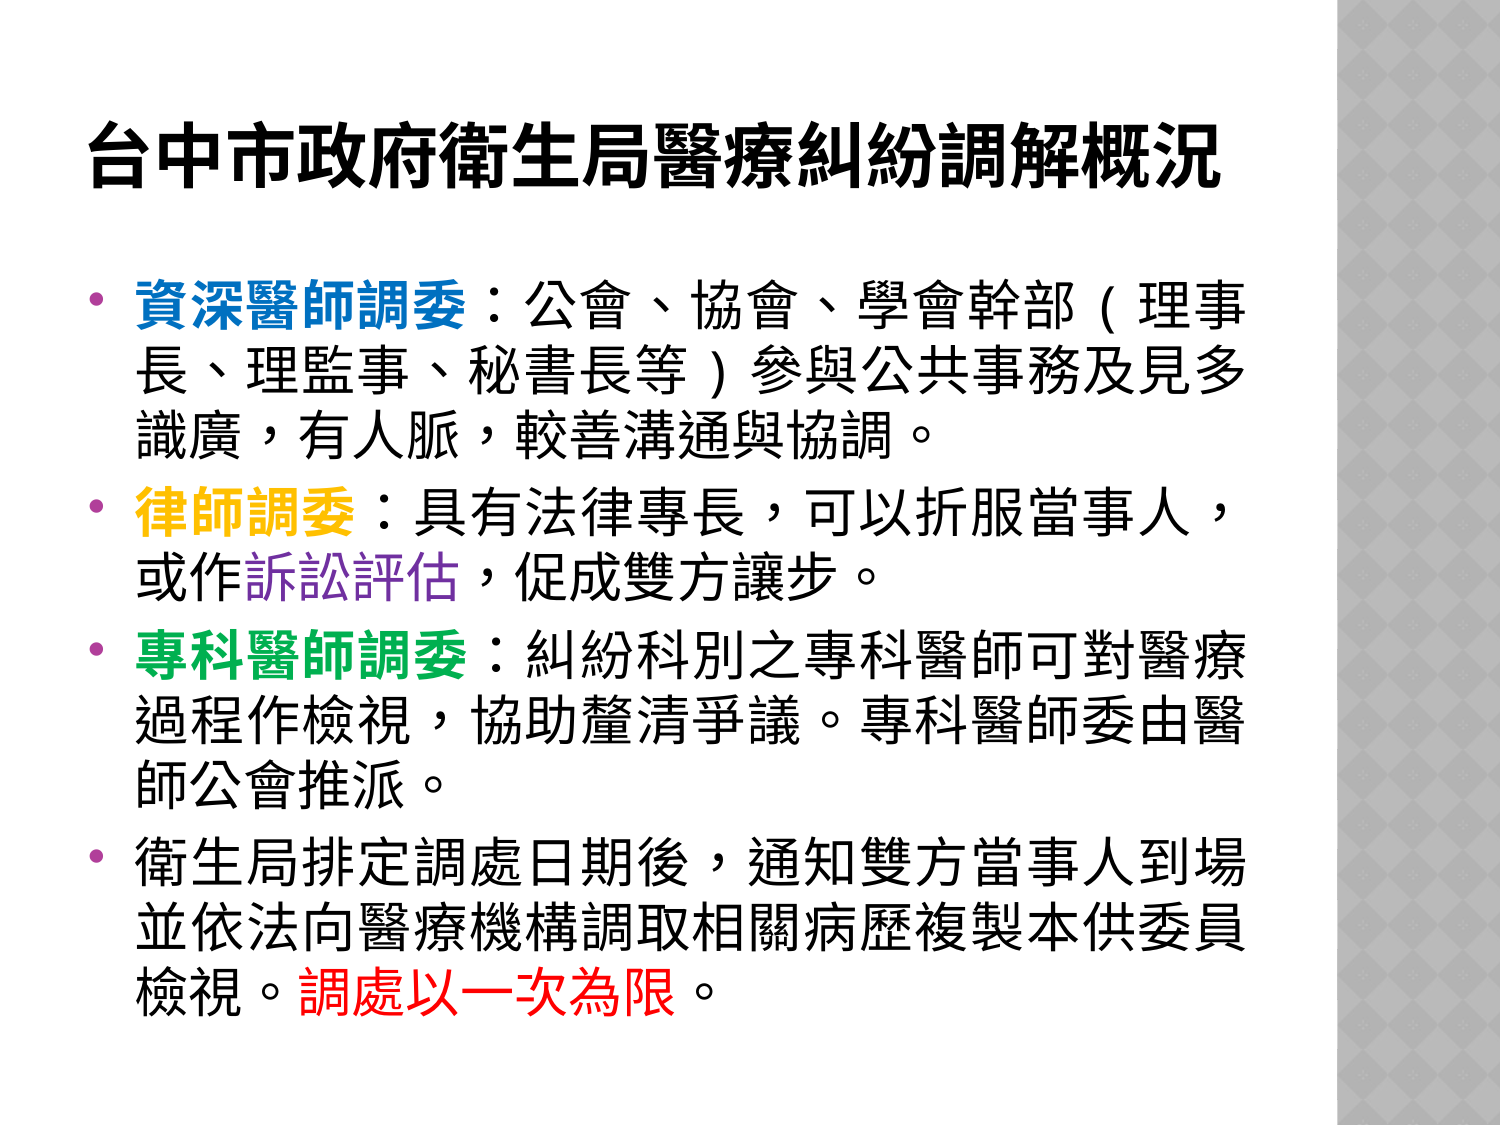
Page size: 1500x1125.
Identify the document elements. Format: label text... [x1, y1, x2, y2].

text_box [1337, 0, 1500, 1125]
list 資深醫師調委：公會、協會、學會幹部(理事長、理監事、秘書長等)參與公共事務及見多識廣，有人脈，較善溝通與協調。 律師調委：具有法律專長，可以折服當事人，或作訴訟評估，促成雙方讓步。 專科醫師調委：糾紛科別之專科醫師可對醫療過程作檢視，協助釐清爭議。專科醫師委由醫師公會推派。 衛生局排定調處日期後，通知雙方當事人到場並依法向醫療機構調取相關病歷複製本供委員檢視。調處以一次為限。 [75, 264, 1263, 1059]
title 台中市政府衛生局醫療糾紛調解概況 [75, 90, 1263, 197]
